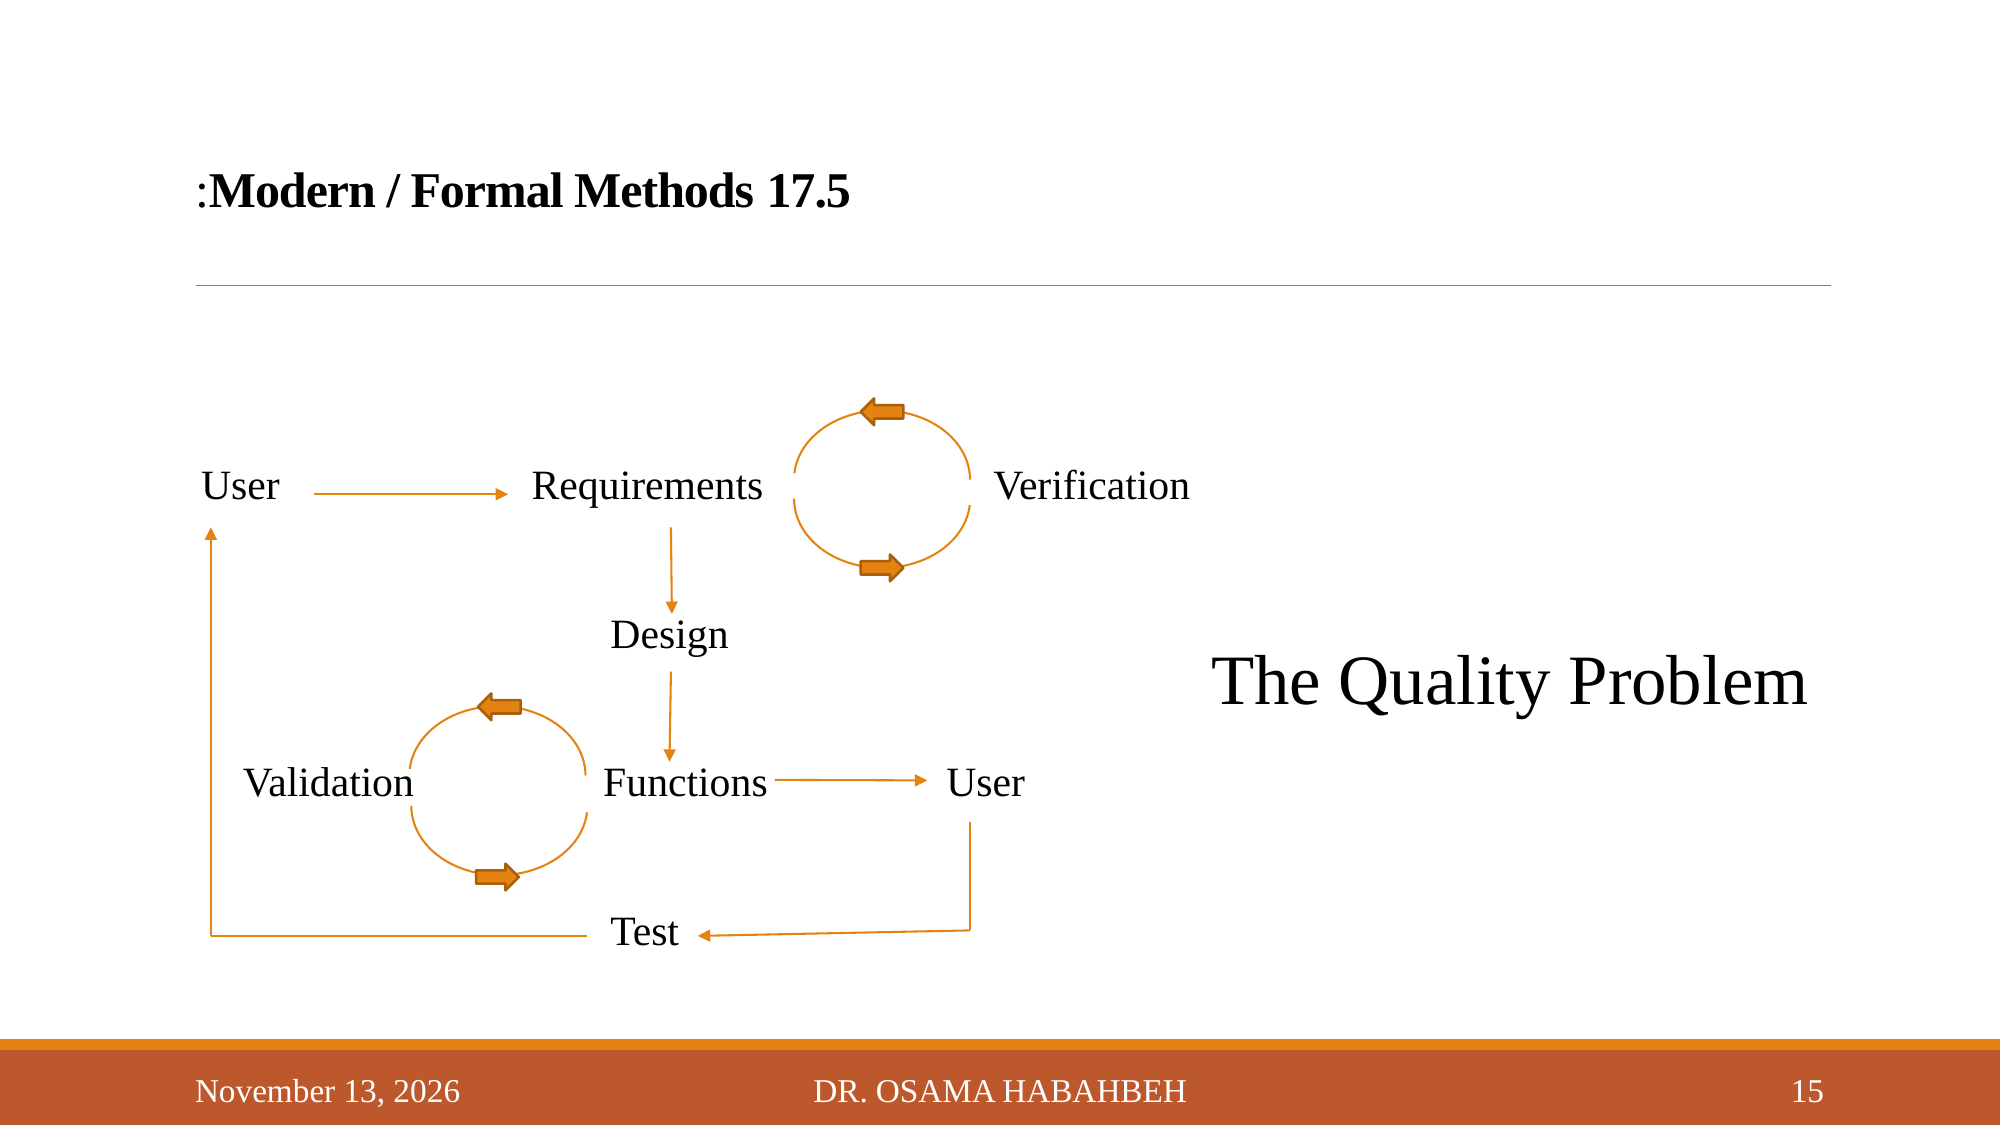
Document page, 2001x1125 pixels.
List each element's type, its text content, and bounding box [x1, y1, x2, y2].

footer Dr. Osama Habahbeh [604, 1059, 1396, 1120]
text_box [474, 862, 520, 892]
text_box [477, 692, 522, 722]
text_box [859, 553, 905, 583]
text_box [408, 707, 587, 776]
slide_number 15 [1624, 1059, 1840, 1120]
text_box The Quality Problem [1195, 625, 1825, 726]
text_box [697, 929, 971, 937]
text_box [859, 397, 905, 427]
text_box [793, 411, 972, 480]
text_box [410, 805, 589, 875]
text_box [668, 671, 672, 763]
title 17.5 Modern / Formal Methods: [180, 47, 1830, 285]
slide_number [180, 1059, 586, 1120]
list User Requirements Verification Design Validation Functions User Test [180, 302, 1830, 1094]
text_box [793, 498, 971, 567]
